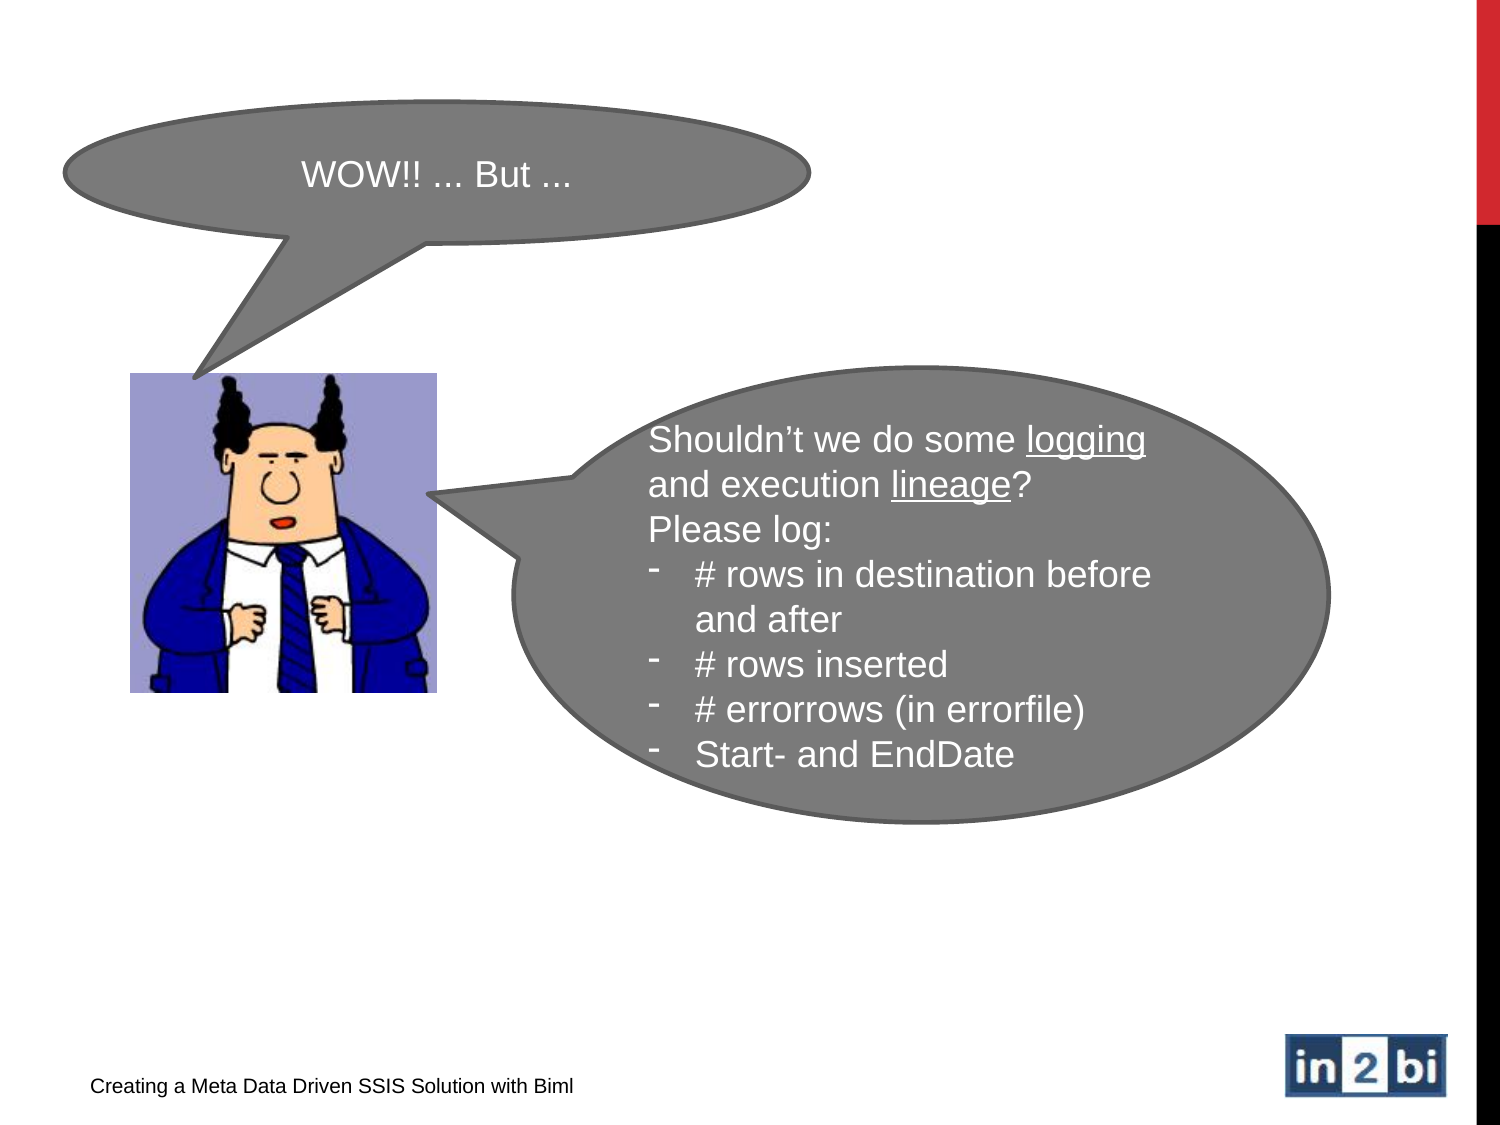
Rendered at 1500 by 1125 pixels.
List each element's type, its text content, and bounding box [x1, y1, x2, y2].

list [130, 372, 438, 693]
text_box Shouldn’t we do some logging and execution lineage? Please log: # rows in destination before and after # rows inserted # errorrows (in errorfile) Start- and EndDate [446, 365, 1332, 825]
picture [1284, 1034, 1448, 1100]
text_box WOW!! ... But ... [62, 99, 812, 367]
footer Creating a Meta Data Driven SSIS Solution with Biml [75, 1065, 638, 1112]
